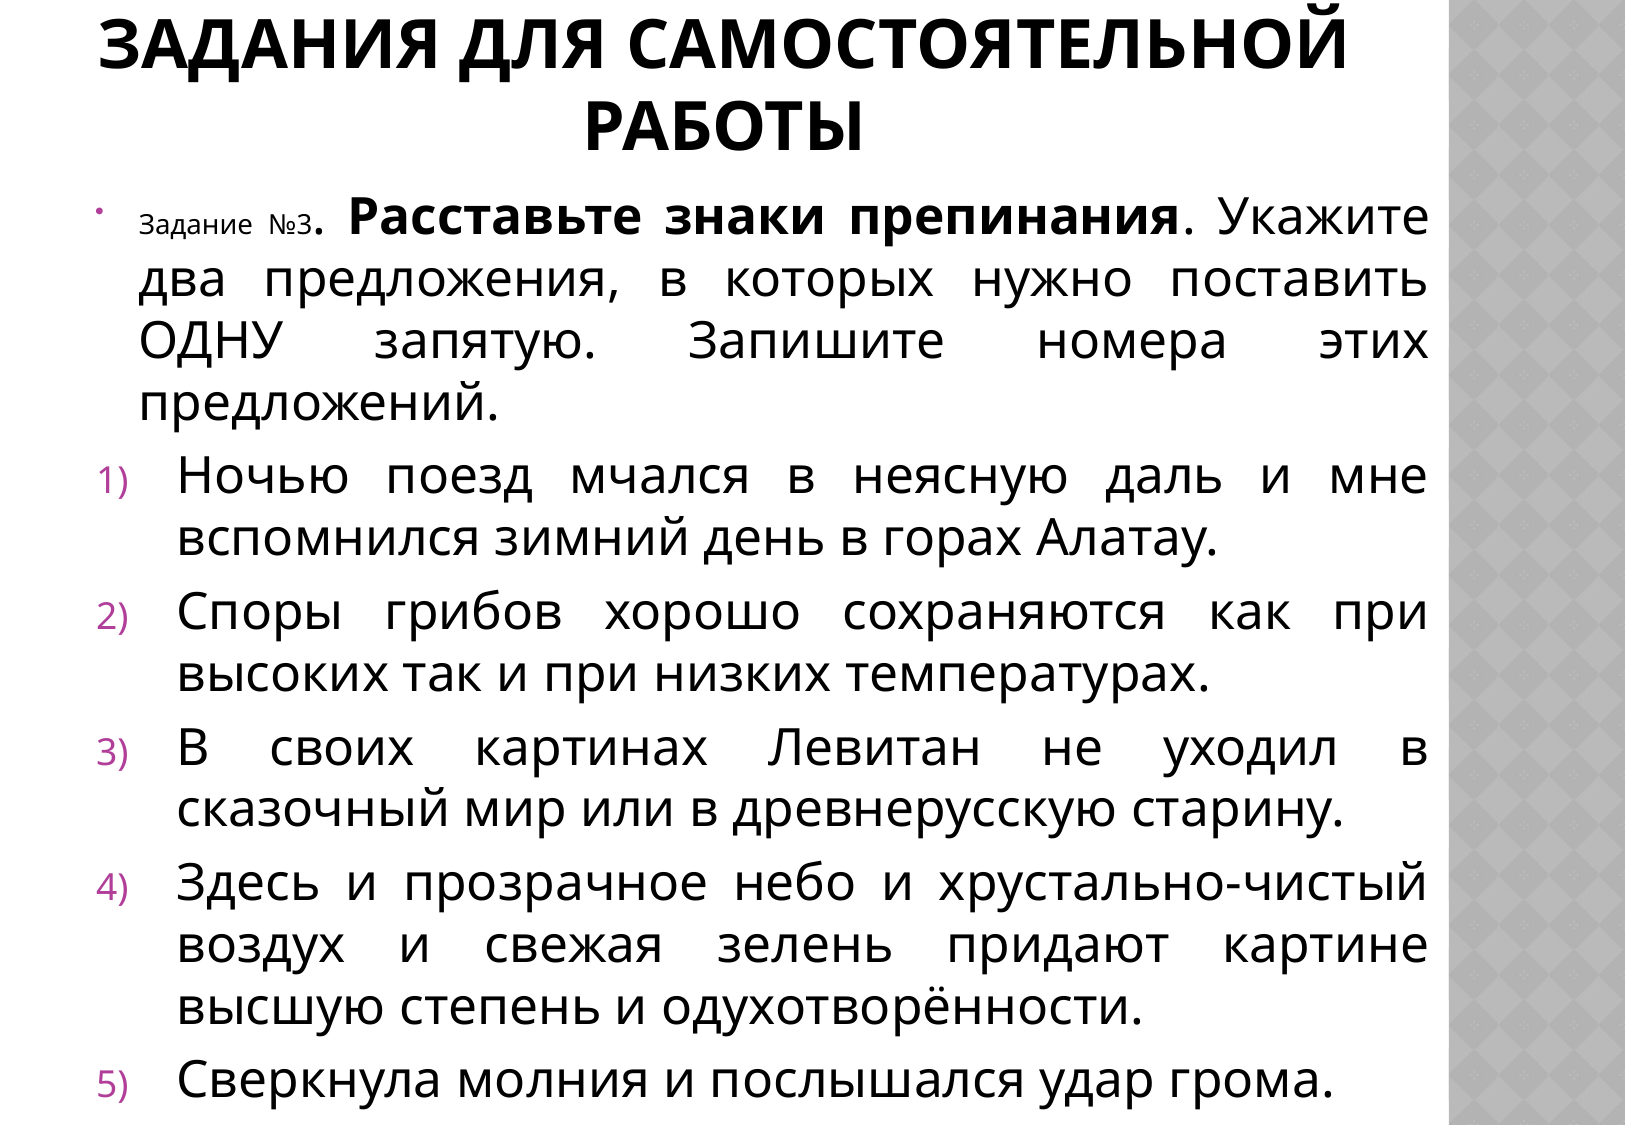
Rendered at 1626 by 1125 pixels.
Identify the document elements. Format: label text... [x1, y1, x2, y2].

title Задания для самостоятельной работы [81, 0, 1368, 164]
list Задание №3. Расставьте знаки препинания. Укажите два предложения, в которых нужно поставить ОДНУ запятую. Запишите номера этих предложений. Ночью поезд мчался в неясную даль и мне вспомнился зимний день в горах Алатау. Споры грибов хорошо сохраняются как при высоких так и при низких температурах. В своих картинах Левитан не уходил в сказочный мир или в древнерусскую старину. Здесь и прозрачное небо и хрустально-чистый воздух и свежая зелень придают картине высшую степень и одухотворённости. Сверкнула молния и послышался удар грома. [81, 175, 1446, 1125]
